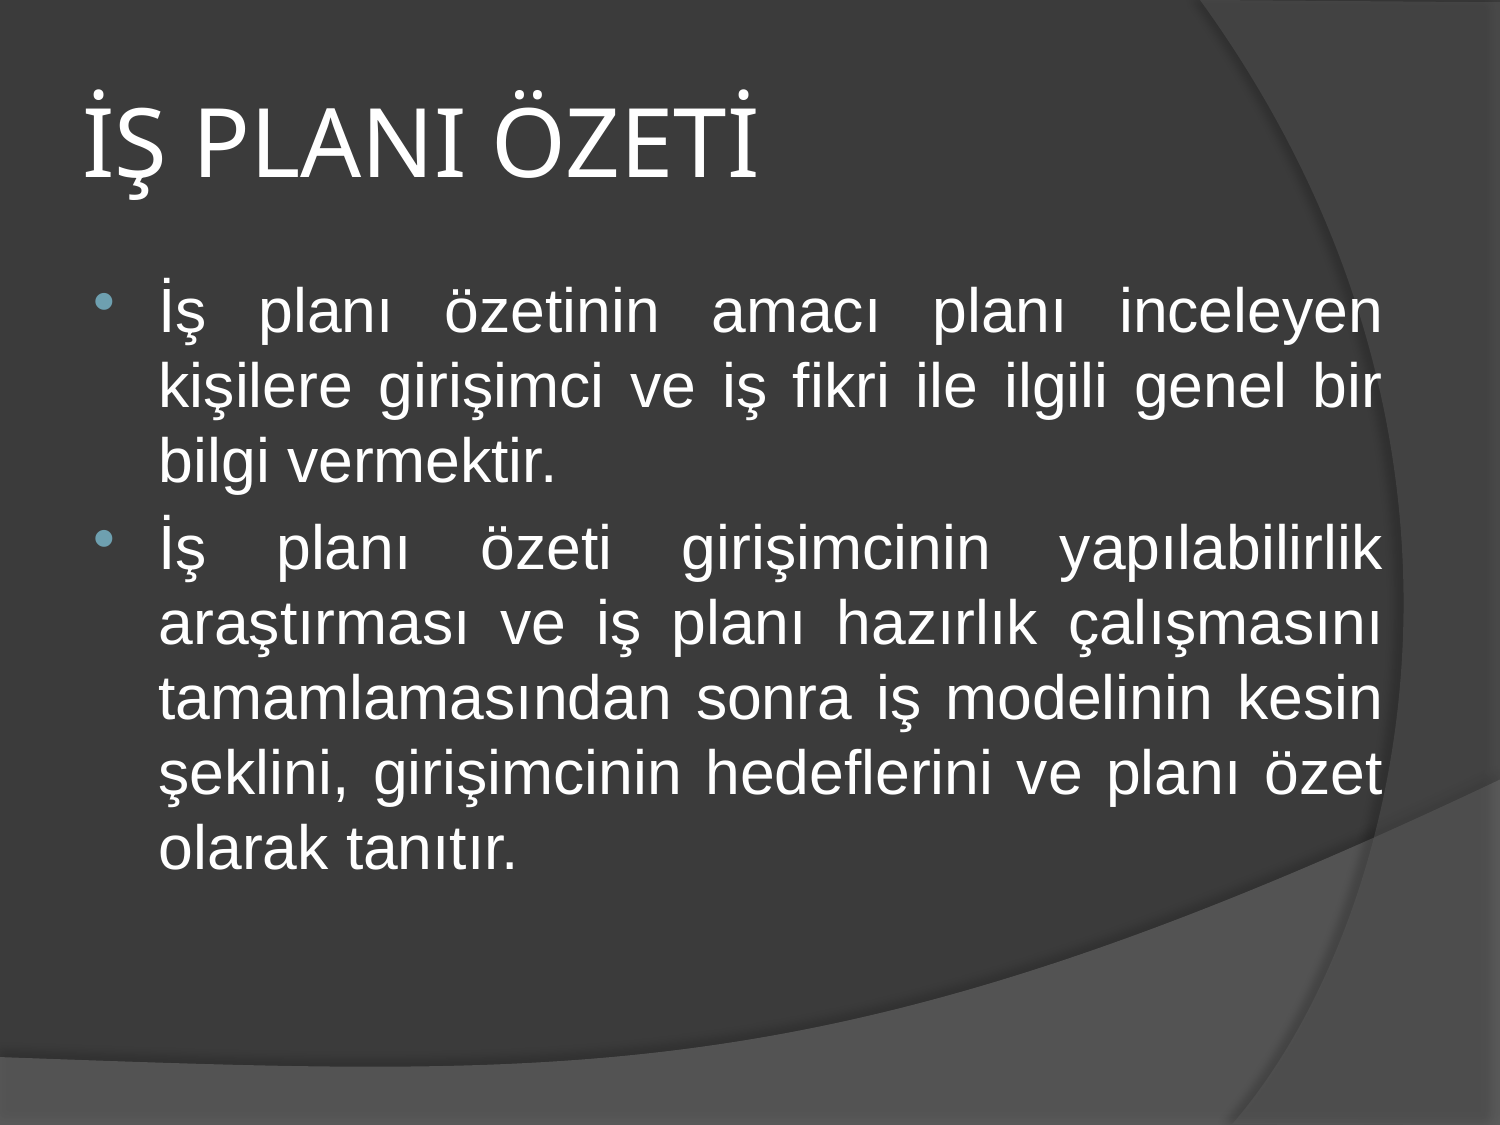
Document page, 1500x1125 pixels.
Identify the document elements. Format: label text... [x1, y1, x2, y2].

title İŞ PLANI ÖZETİ [75, 45, 1300, 233]
list İş planı özetinin amacı planı inceleyen kişilere girişimci ve iş fikri ile ilgili genel bir bilgi vermektir. İş planı özeti girişimcinin yapılabilirlik araştırması ve iş planı hazırlık çalışmasını tamamlamasından sonra iş modelinin kesin şeklini, girişimcinin hedeflerini ve planı özet olarak tanıtır. [75, 262, 1400, 1005]
